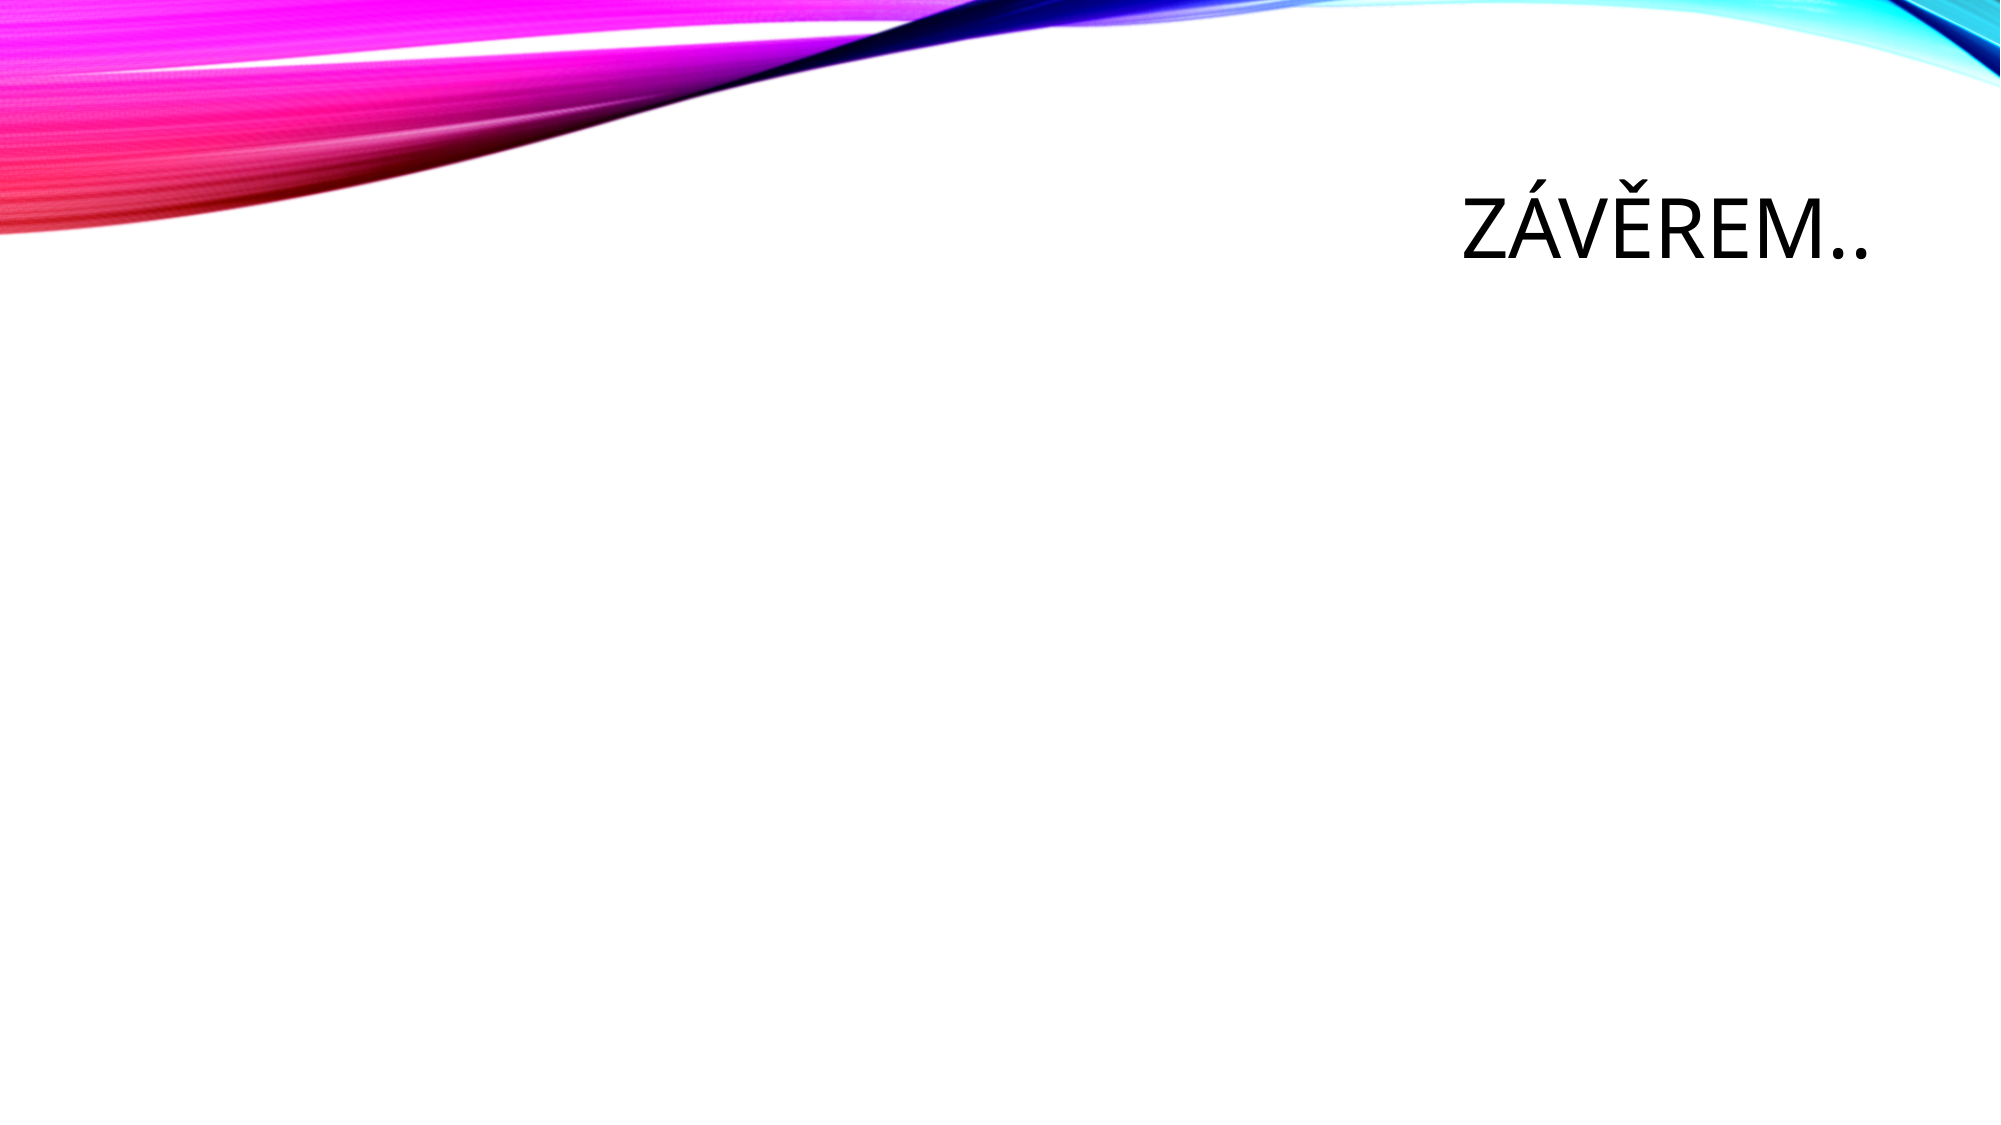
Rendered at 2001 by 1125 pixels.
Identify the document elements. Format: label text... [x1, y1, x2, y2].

picture [1890, 0, 2000, 75]
picture [1910, 0, 2000, 45]
picture [0, 0, 2000, 237]
title Závěrem.. [474, 125, 1888, 338]
